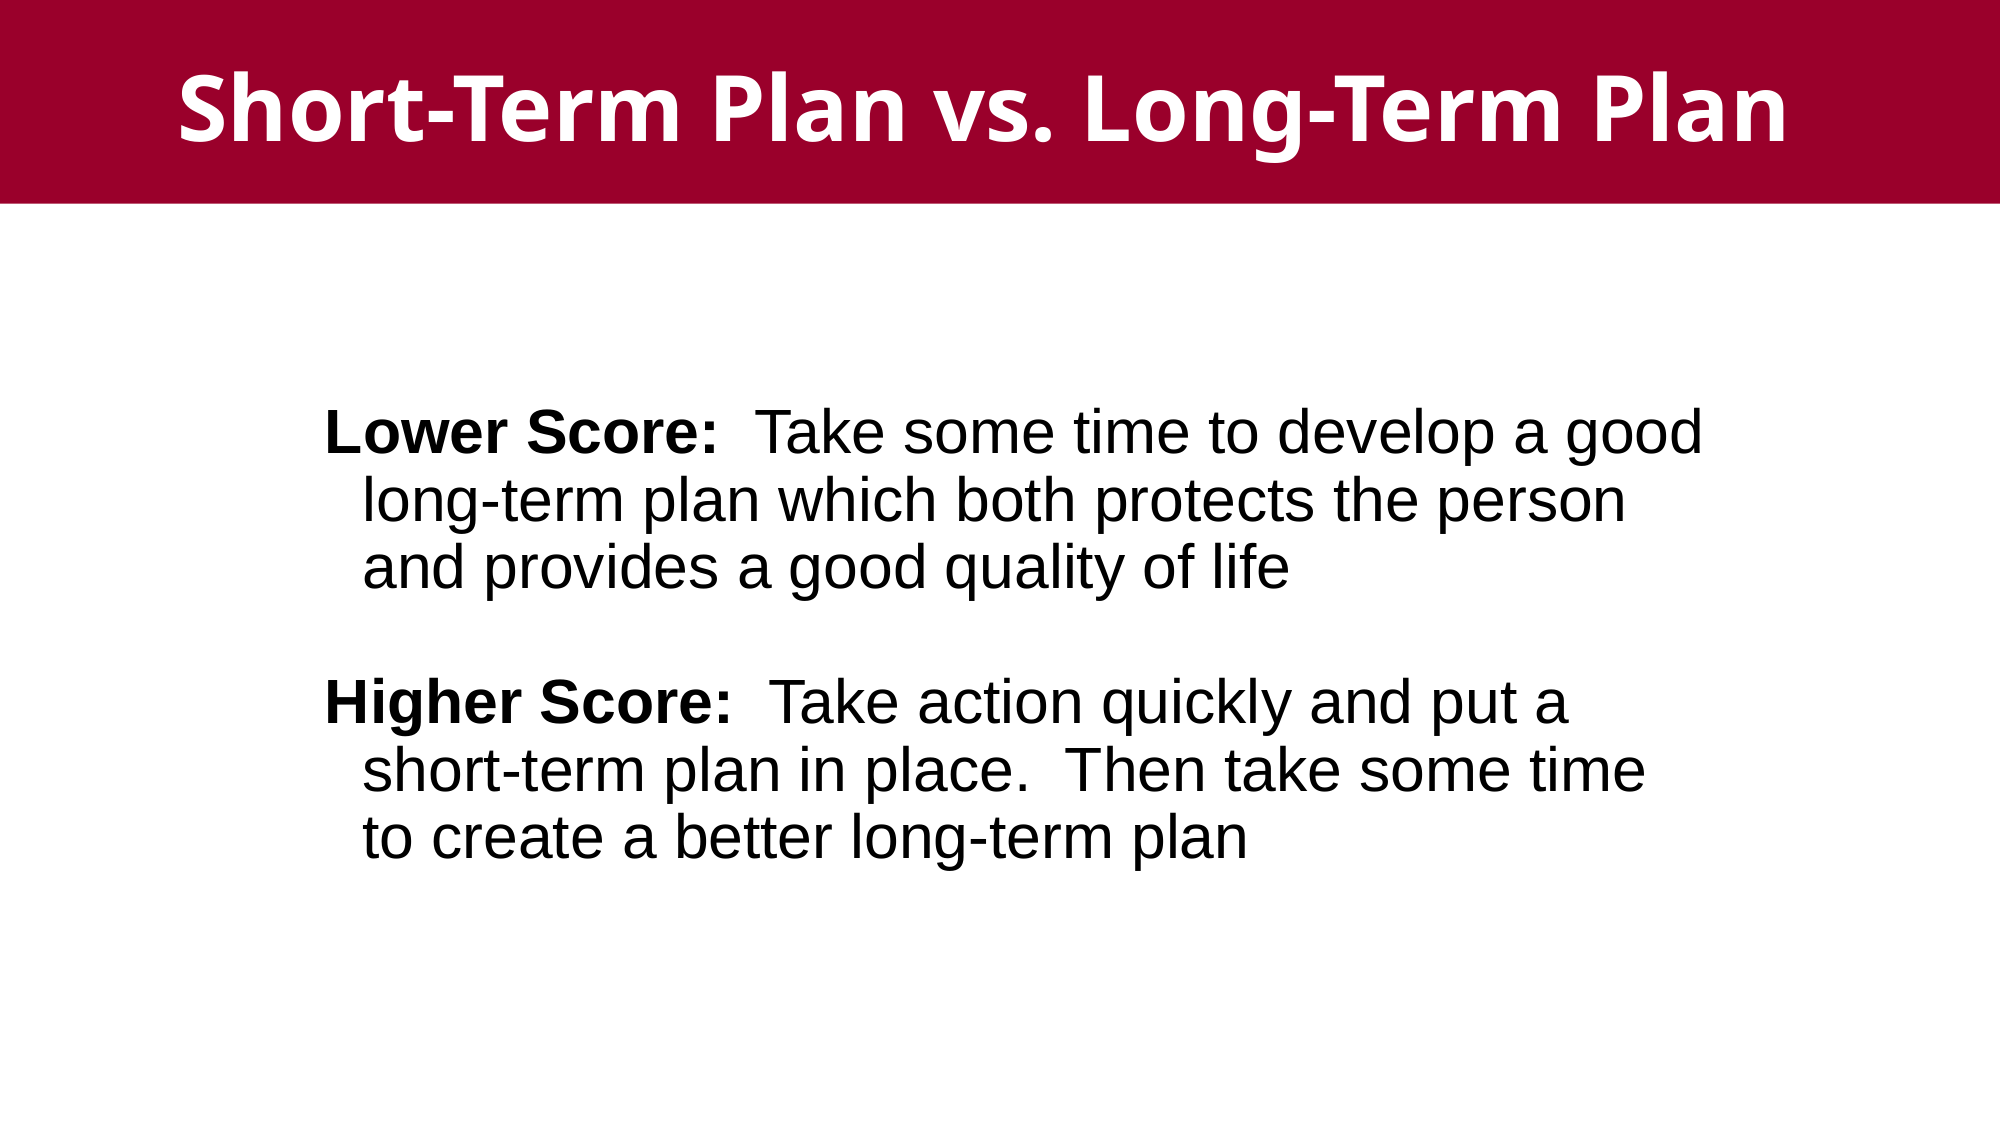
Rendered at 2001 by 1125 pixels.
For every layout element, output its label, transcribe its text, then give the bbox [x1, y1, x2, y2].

text_box Short-Term Plan vs. Long-Term Plan [0, 30, 1994, 189]
list Lower Score: Take some time to develop a good long-term plan which both protects the person and provides a good quality of life Higher Score: Take action quickly and put a short-term plan in place. Then take some time to create a better long-term plan [287, 399, 1713, 1058]
